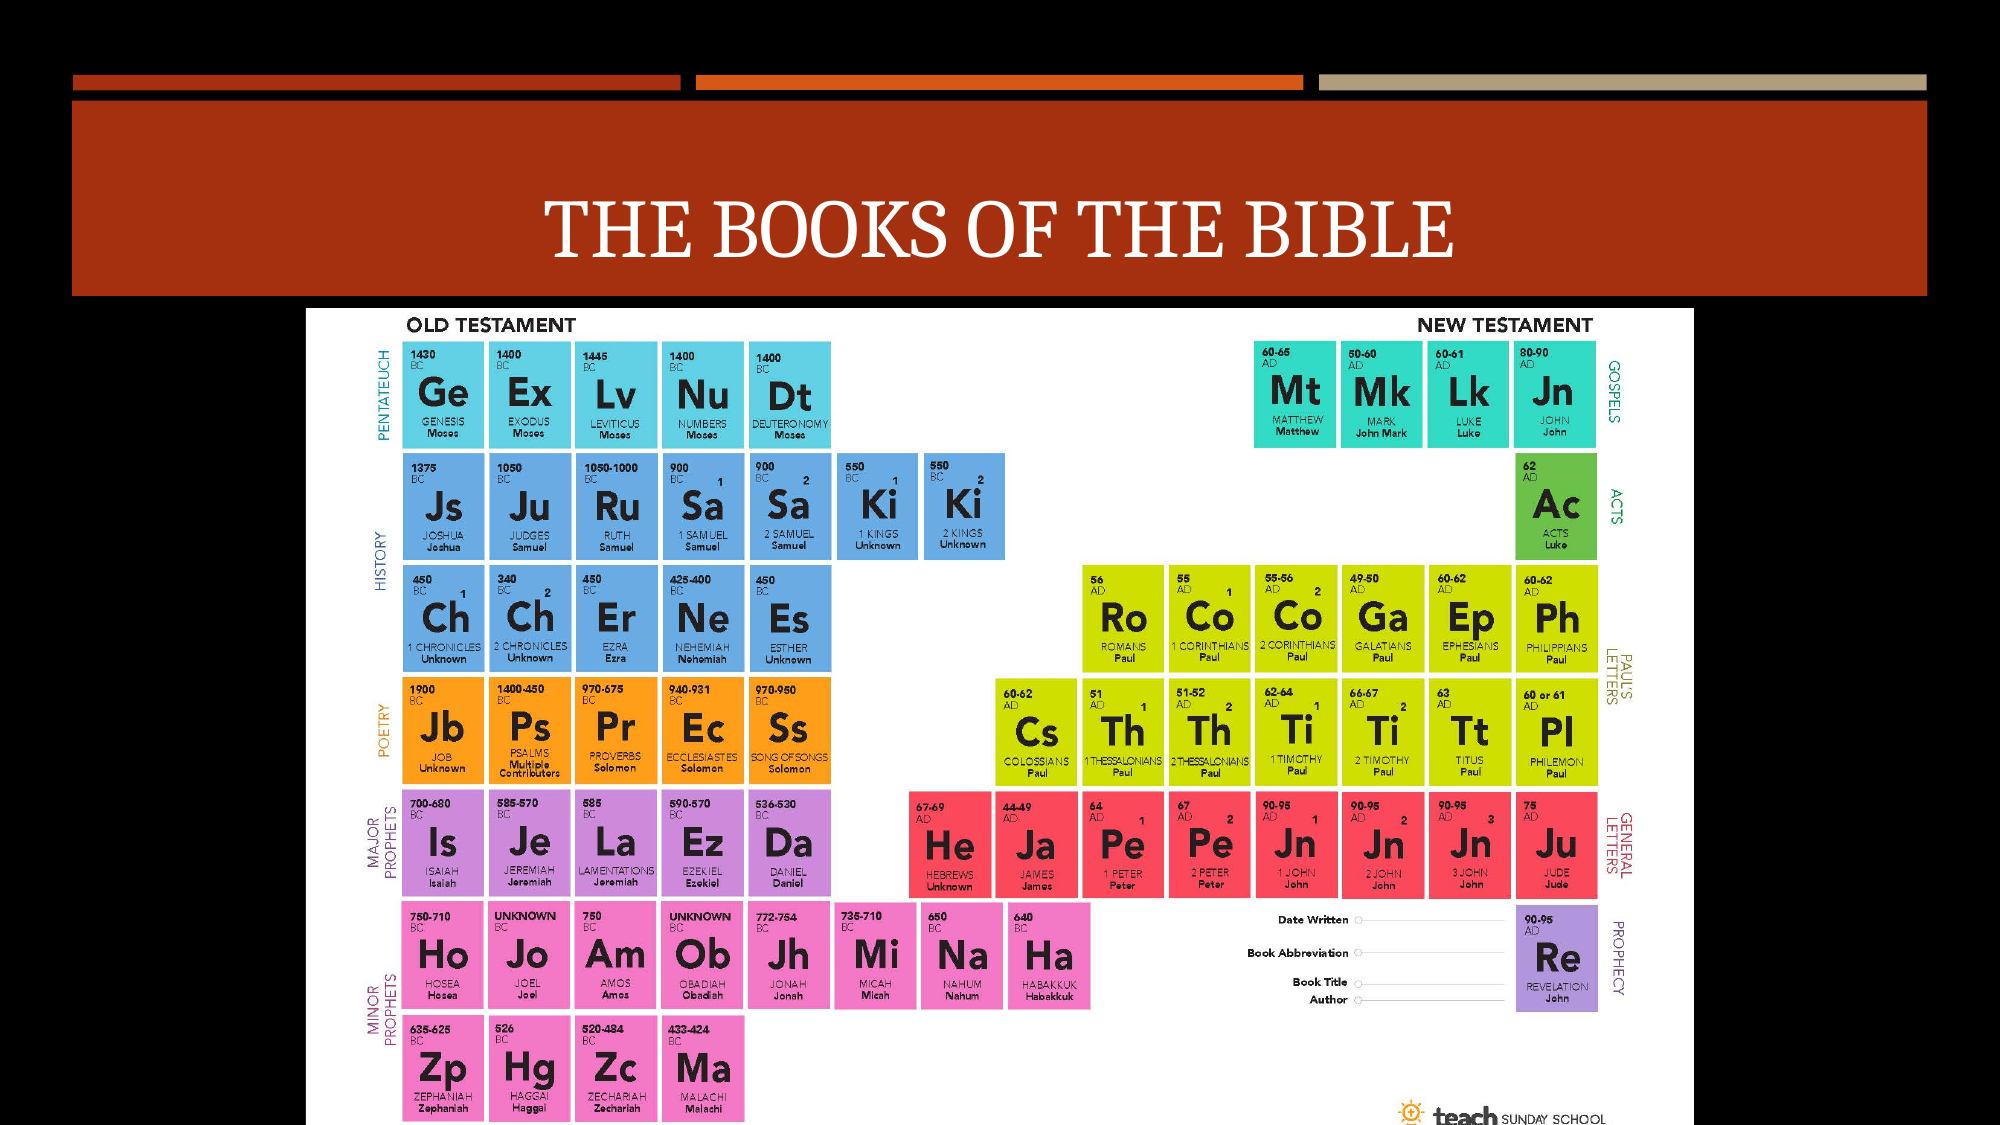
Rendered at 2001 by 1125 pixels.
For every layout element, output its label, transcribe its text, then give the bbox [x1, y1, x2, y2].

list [305, 308, 1695, 1125]
title The Books of the Bible [95, 115, 1905, 282]
